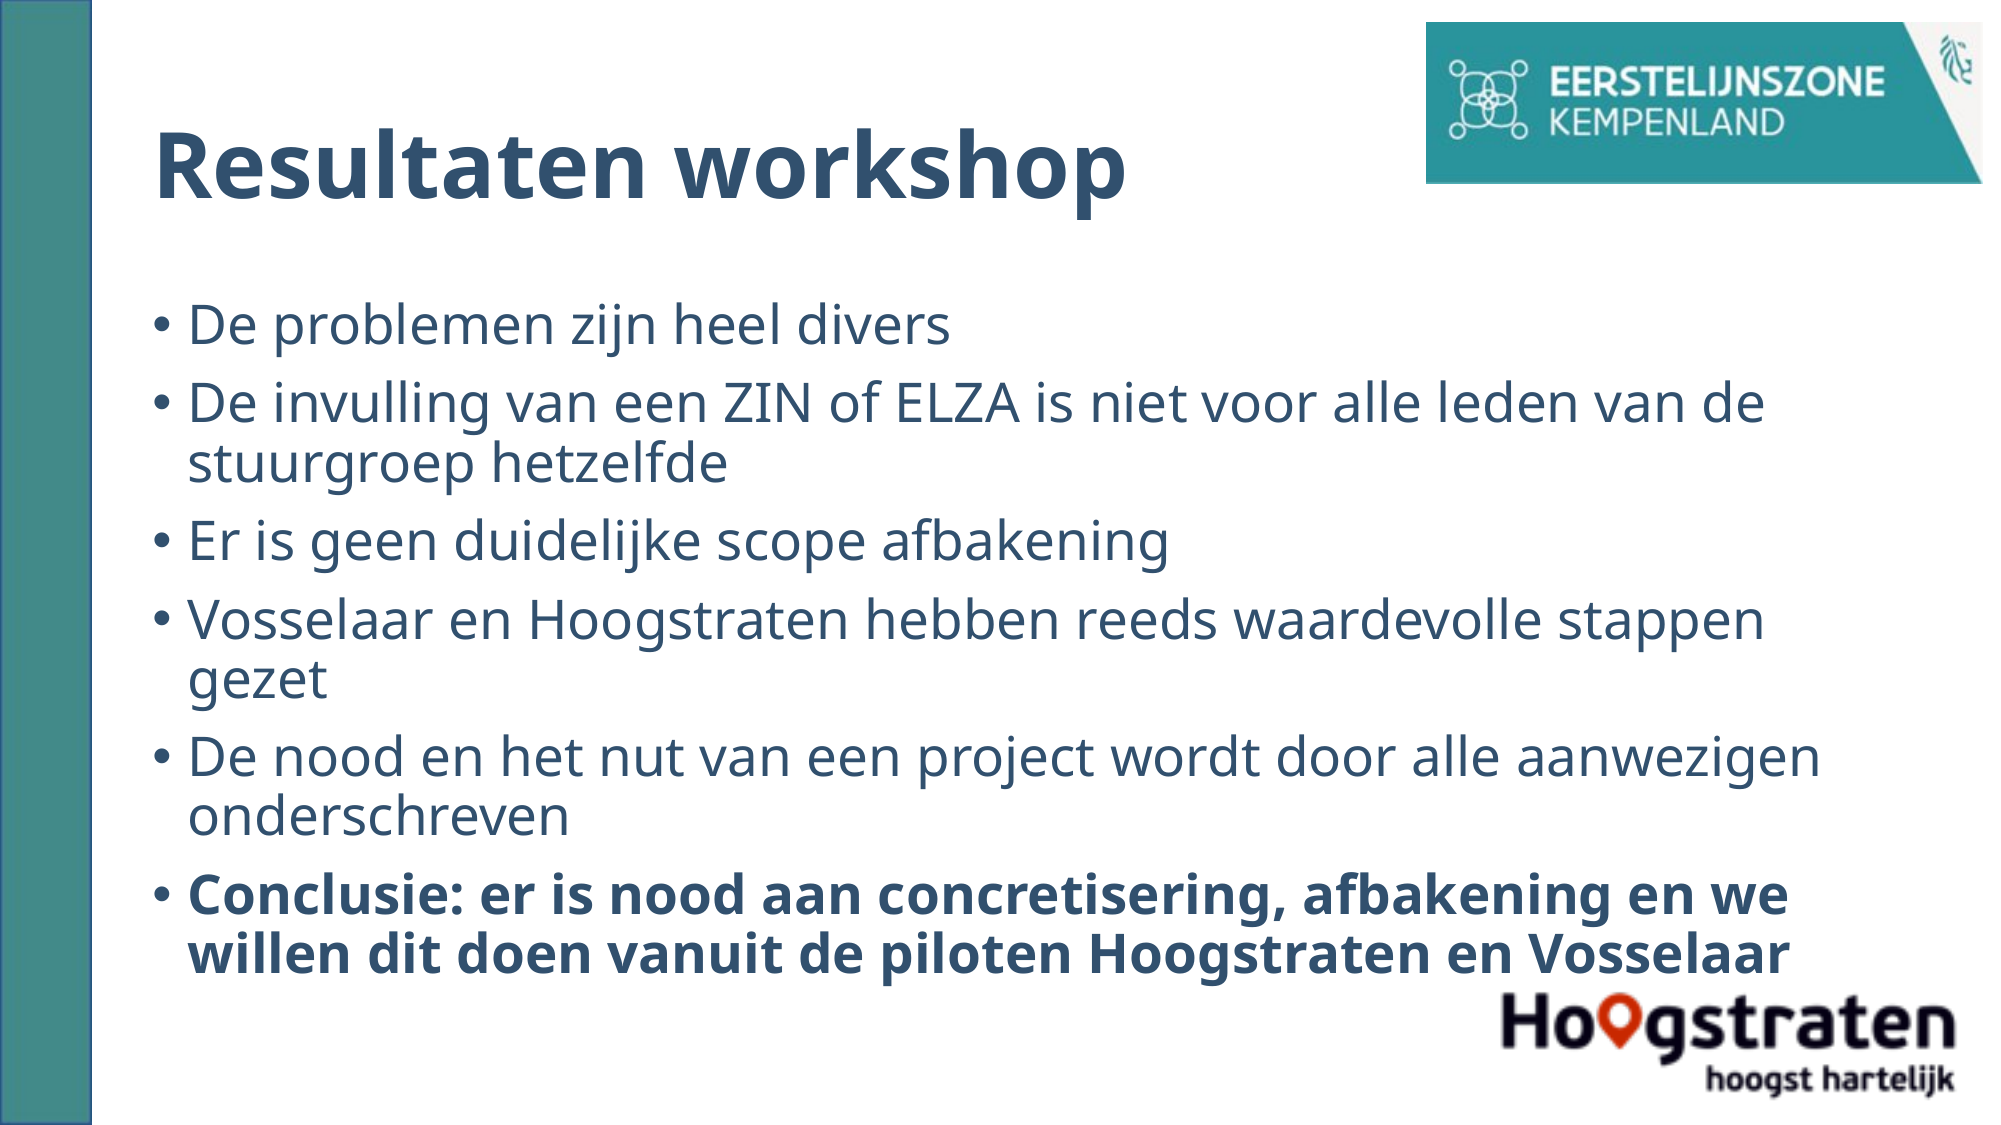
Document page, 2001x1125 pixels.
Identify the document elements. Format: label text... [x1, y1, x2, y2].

list De problemen zijn heel divers De invulling van een ZIN of ELZA is niet voor alle leden van de stuurgroep hetzelfde Er is geen duidelijke scope afbakening Vosselaar en Hoogstraten hebben reeds waardevolle stappen gezet De nood en het nut van een project wordt door alle aanwezigen onderschreven Conclusie: er is nood aan concretisering, afbakening en we willen dit doen vanuit de piloten Hoogstraten en Vosselaar [137, 289, 1863, 1004]
title Resultaten workshop [137, 59, 1863, 278]
picture [0, 0, 92, 1125]
picture [1426, 22, 1983, 184]
picture [1459, 940, 2000, 1125]
